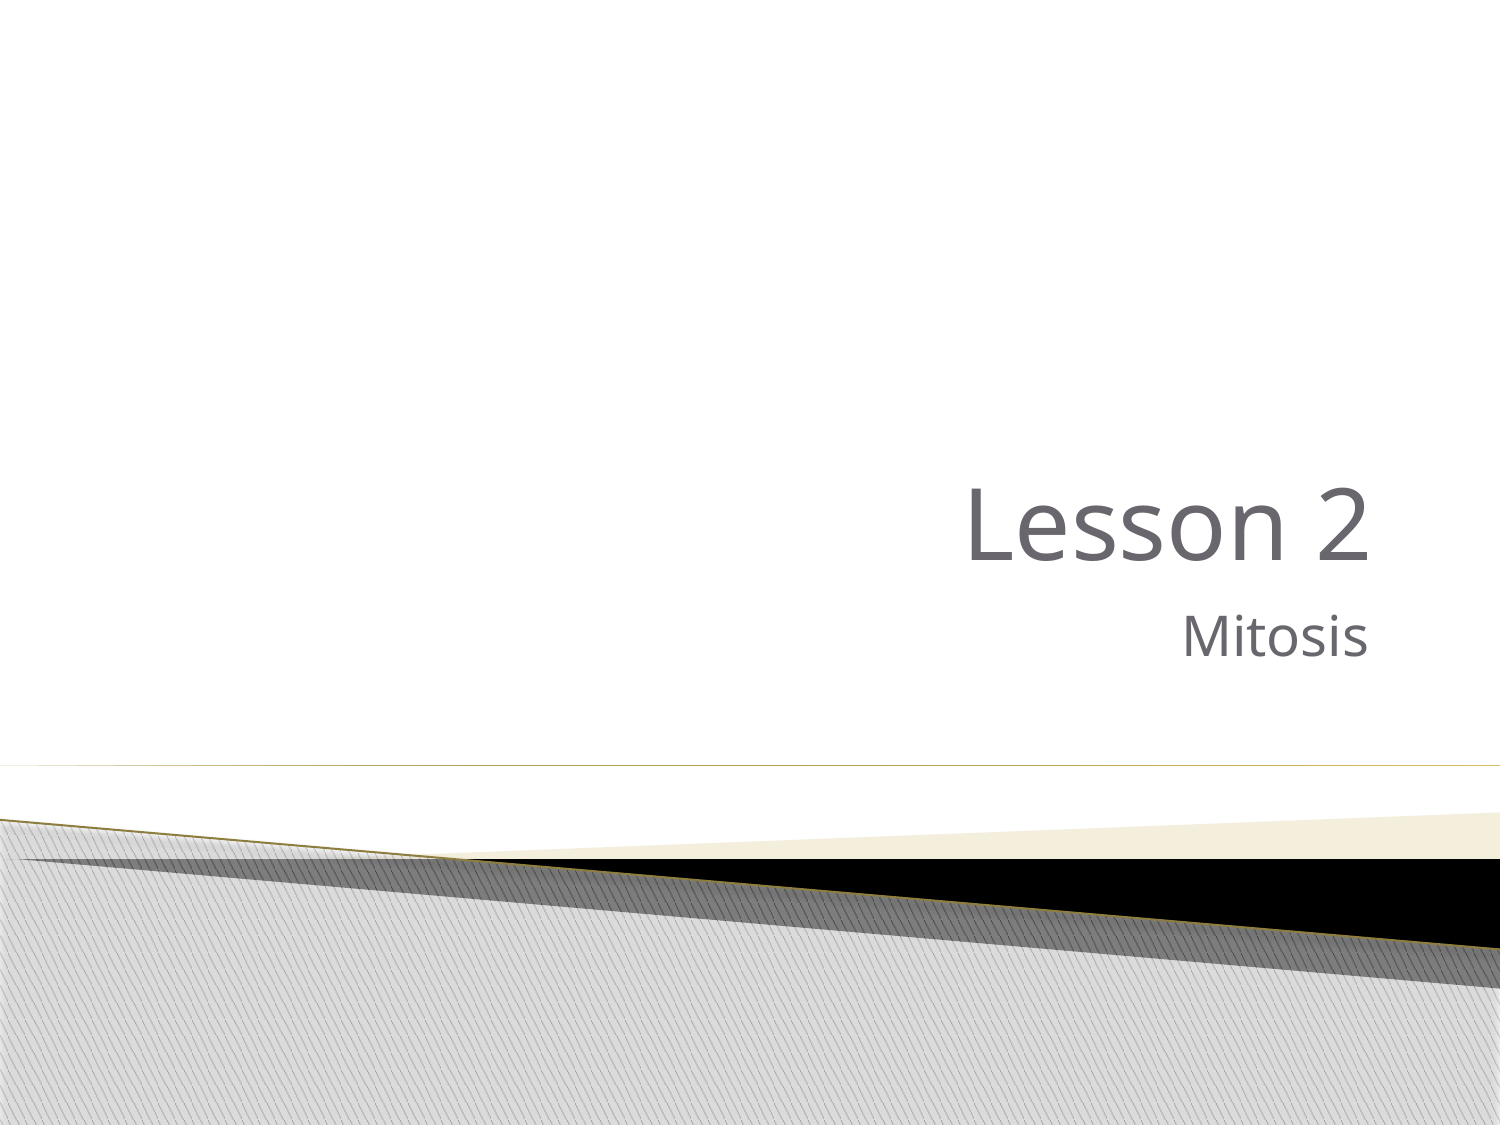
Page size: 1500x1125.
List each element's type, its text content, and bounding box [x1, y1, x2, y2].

title Lesson 2 [112, 287, 1388, 588]
subtitle Mitosis [112, 592, 1388, 790]
picture [5, 859, 1500, 989]
